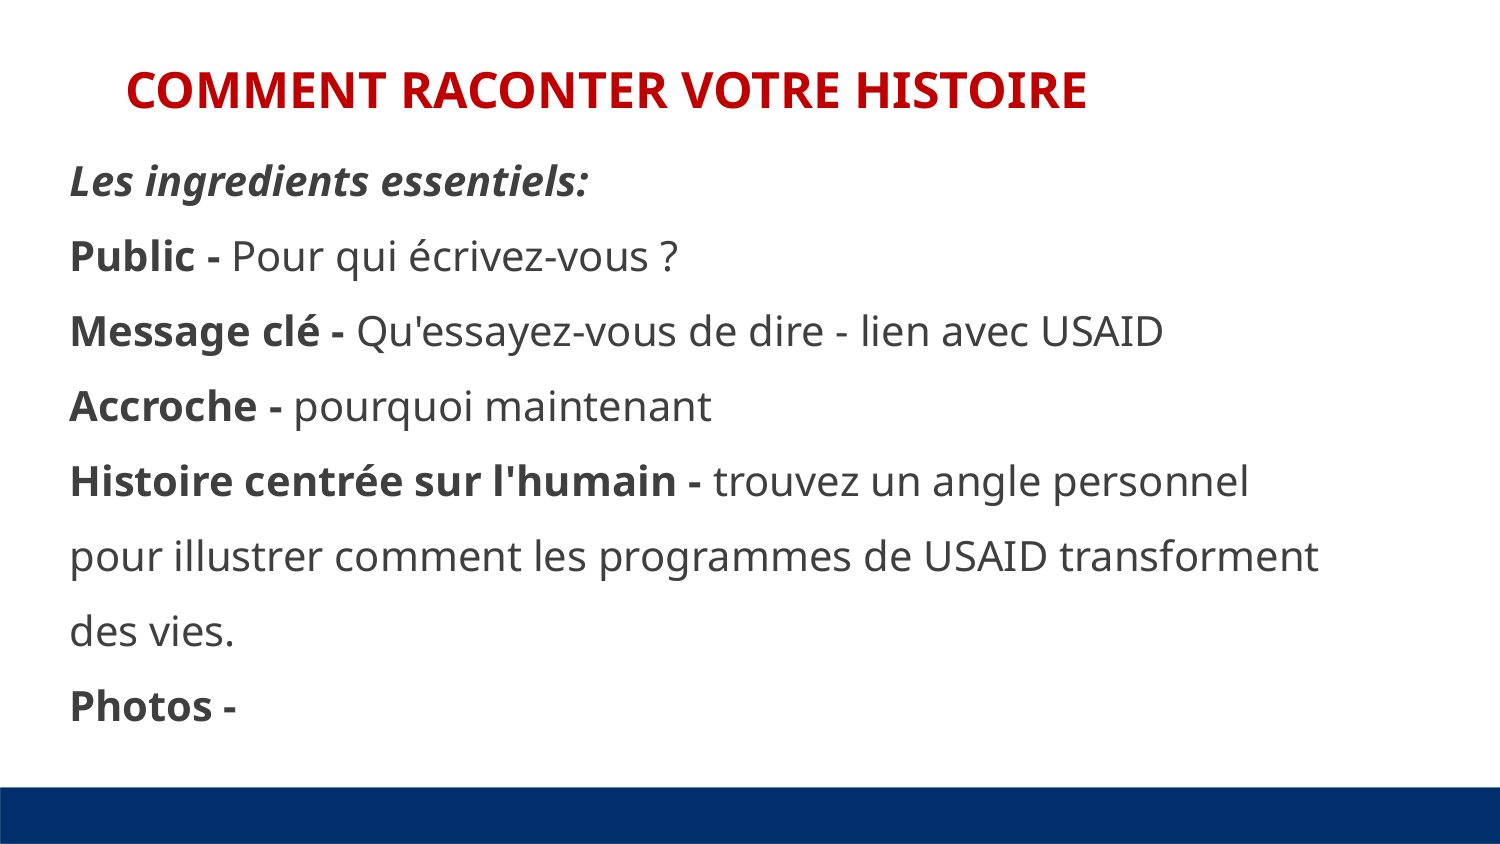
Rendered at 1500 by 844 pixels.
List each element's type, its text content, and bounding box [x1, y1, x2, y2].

text_box Les ingredients essentiels: Public - Pour qui écrivez-vous ? Message clé - Qu'essayez-vous de dire - lien avec USAID Accroche - pourquoi maintenant Histoire centrée sur l'humain - trouvez un angle personnel pour illustrer comment les programmes de USAID transforment des vies. Photos - [68, 124, 1352, 719]
text_box COMMENT RACONTER VOTRE HISTOIRE [113, 0, 1230, 124]
